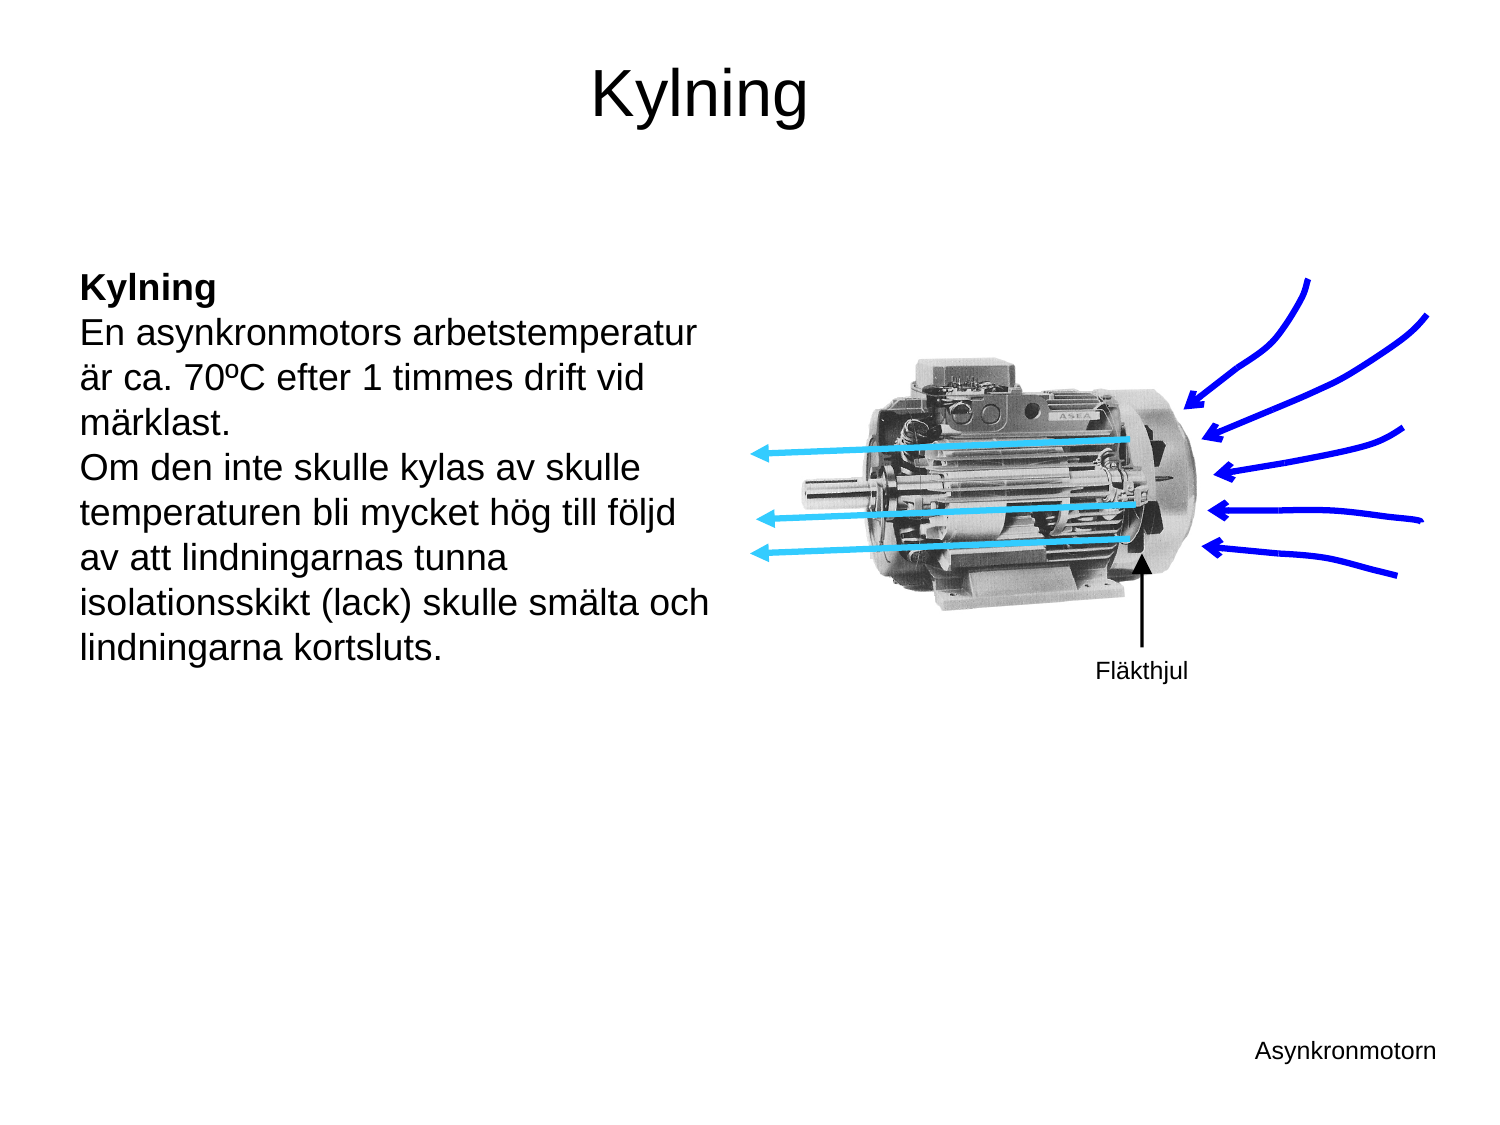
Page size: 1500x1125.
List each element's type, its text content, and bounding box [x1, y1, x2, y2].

title Asynkronmotorn [1234, 1023, 1459, 1076]
subtitle Kylning [225, 42, 1176, 149]
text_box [749, 278, 1428, 707]
text_box Kylning En asynkronmotors arbetstemperatur är ca. 70ºC efter 1 timmes drift vid märklast. Om den inte skulle kylas av skulle temperaturen bli mycket hög till följd av att lindningarnas tunna isolationsskikt (lack) skulle smälta och lindningarna kortsluts. [64, 255, 739, 676]
